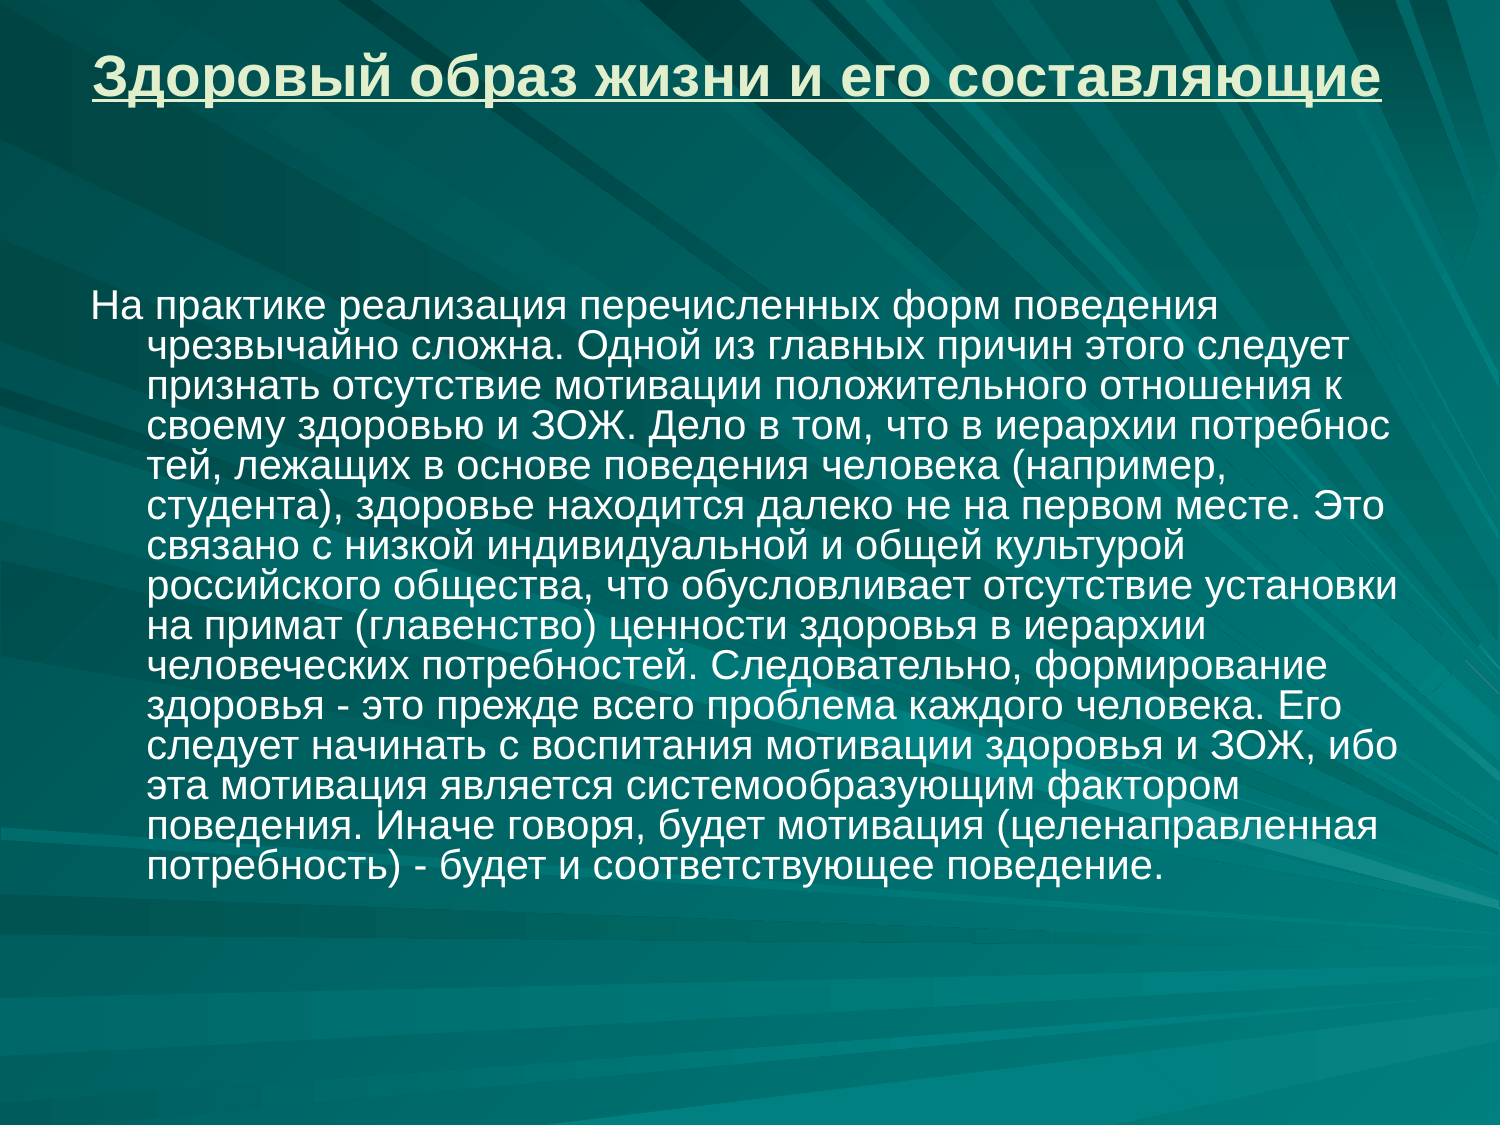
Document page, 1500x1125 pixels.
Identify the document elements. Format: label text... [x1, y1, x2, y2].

title Здоровый образ жизни и его составляющие [62, 24, 1413, 121]
list На практике реализация перечисленных форм поведения чрезвычайно сложна. Одной из главных причин этого следует признать отсутствие мотивации положительного отношения к своему здоровью и ЗОЖ. Дело в том, что в иерархии потребнос­тей, лежащих в основе поведения человека (например, студента), здоровье находится далеко не на первом месте. Это связано с низкой индивидуальной и общей культурой российского обще­ства, что обусловливает отсутствие установки на примат (главен­ство) ценности здоровья в иерархии человеческих потребностей. Следовательно, формирование здоровья - это прежде всего про­блема каждого человека. Его следует начинать с воспитания мо­тивации здоровья и ЗОЖ, ибо эта мотивация является системообразующим фактором поведения. Иначе говоря, будет мотива­ция (целенаправленная потребность) - будет и соответствующее поведение. [74, 124, 1426, 1125]
